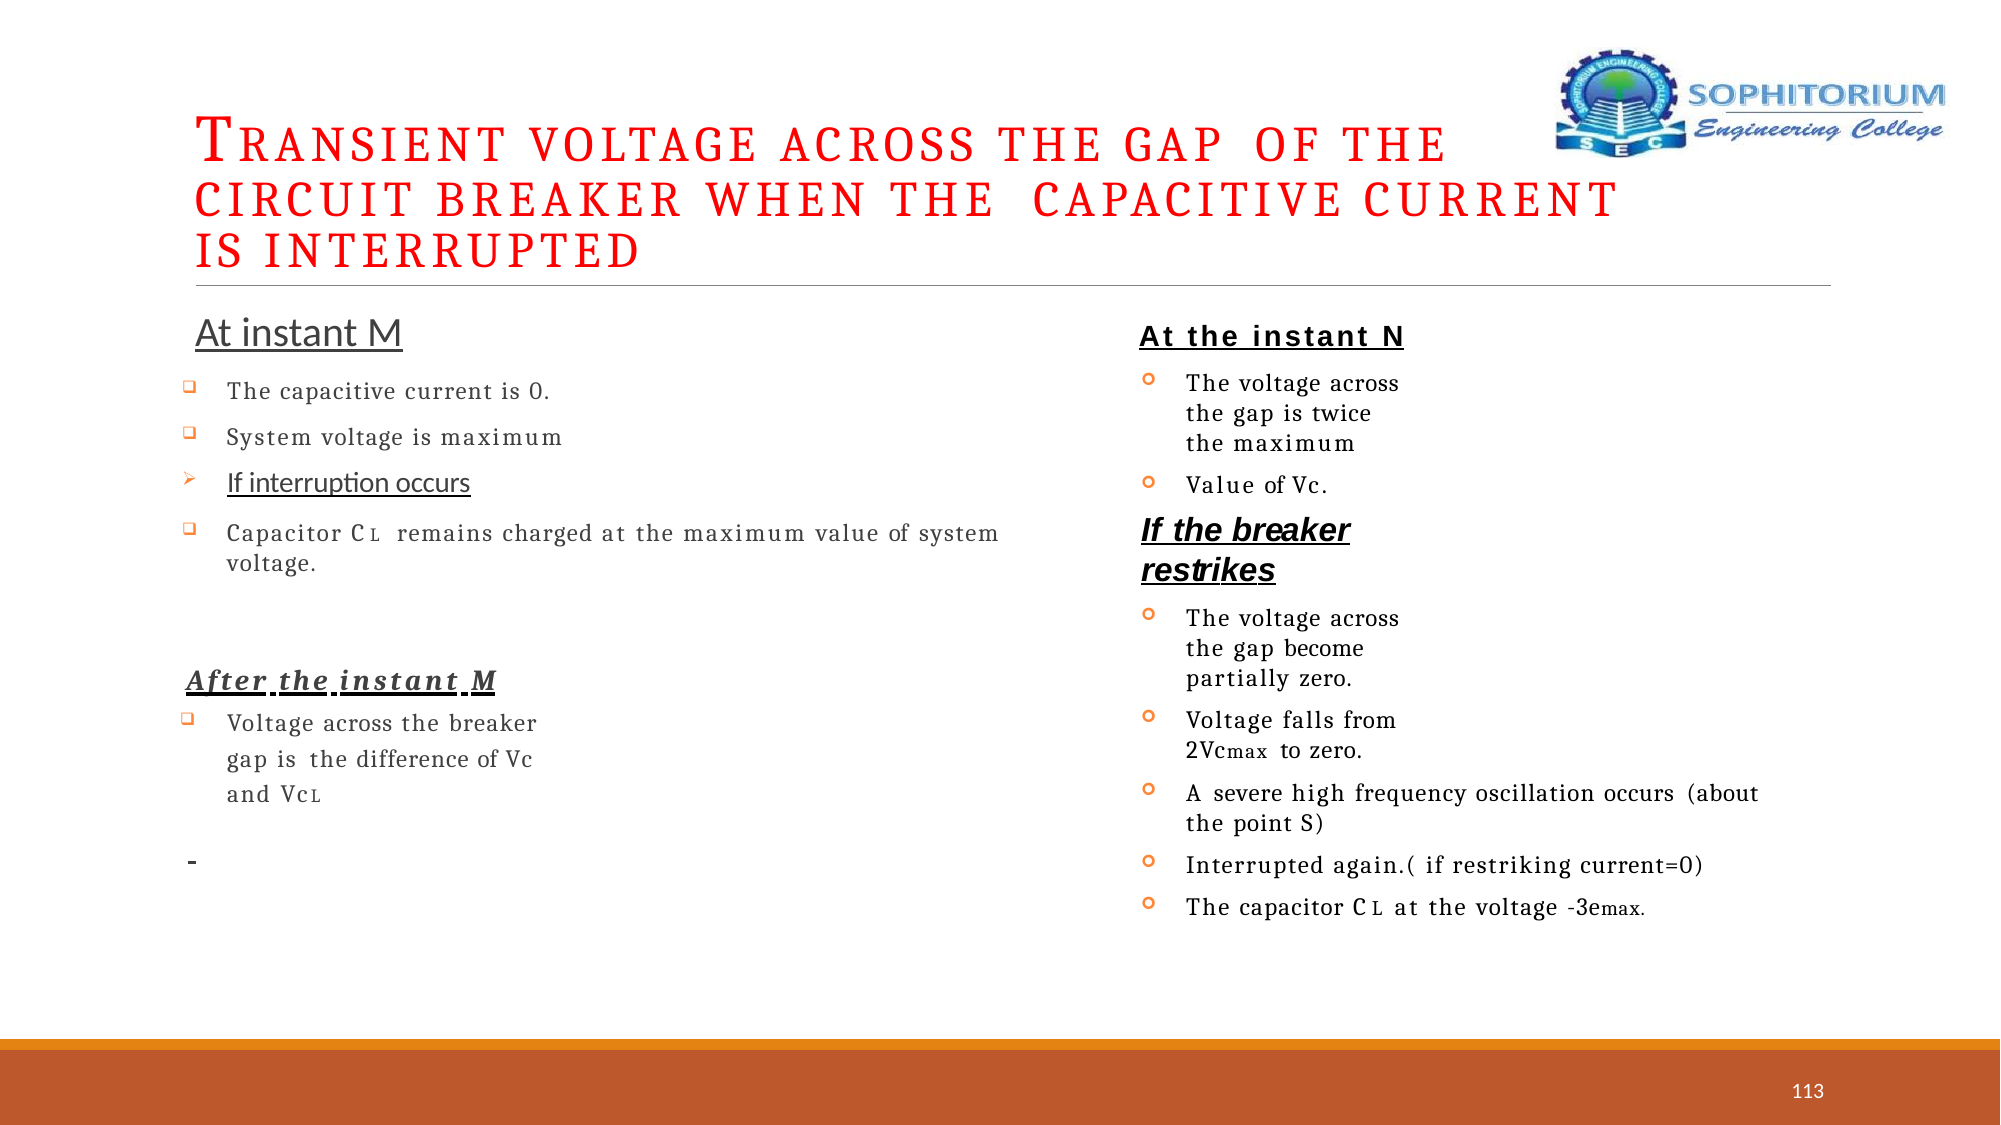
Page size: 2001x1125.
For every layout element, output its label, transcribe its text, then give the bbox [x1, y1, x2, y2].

title TRANSIENT VOLTAGE ACROSS THE GAP OF THE CIRCUIT BREAKER WHEN THE CAPACITIVE CURRENT IS INTERRUPTED [180, 47, 1646, 285]
slide_number 113 [1624, 1059, 1840, 1120]
text_box At the instant N The voltage across the gap is twice the maximum Value of Vc. If the breaker restrikes The voltage across the gap become partially zero. Voltage falls from 2Vcmax to zero. A severe high frequency oscillation occurs (about the point S) Interrupted again.( if restriking current=0) The capacitor CL at the voltage -3emax. [1124, 302, 1961, 929]
picture [1555, 46, 1951, 158]
list At instant M The capacitive current is 0. System voltage is maximum If interruption occurs Capacitor CL remains charged at the maximum value of system voltage. After the instant M Voltage across the breaker gap is the difference of Vc and VcL [180, 302, 1081, 951]
